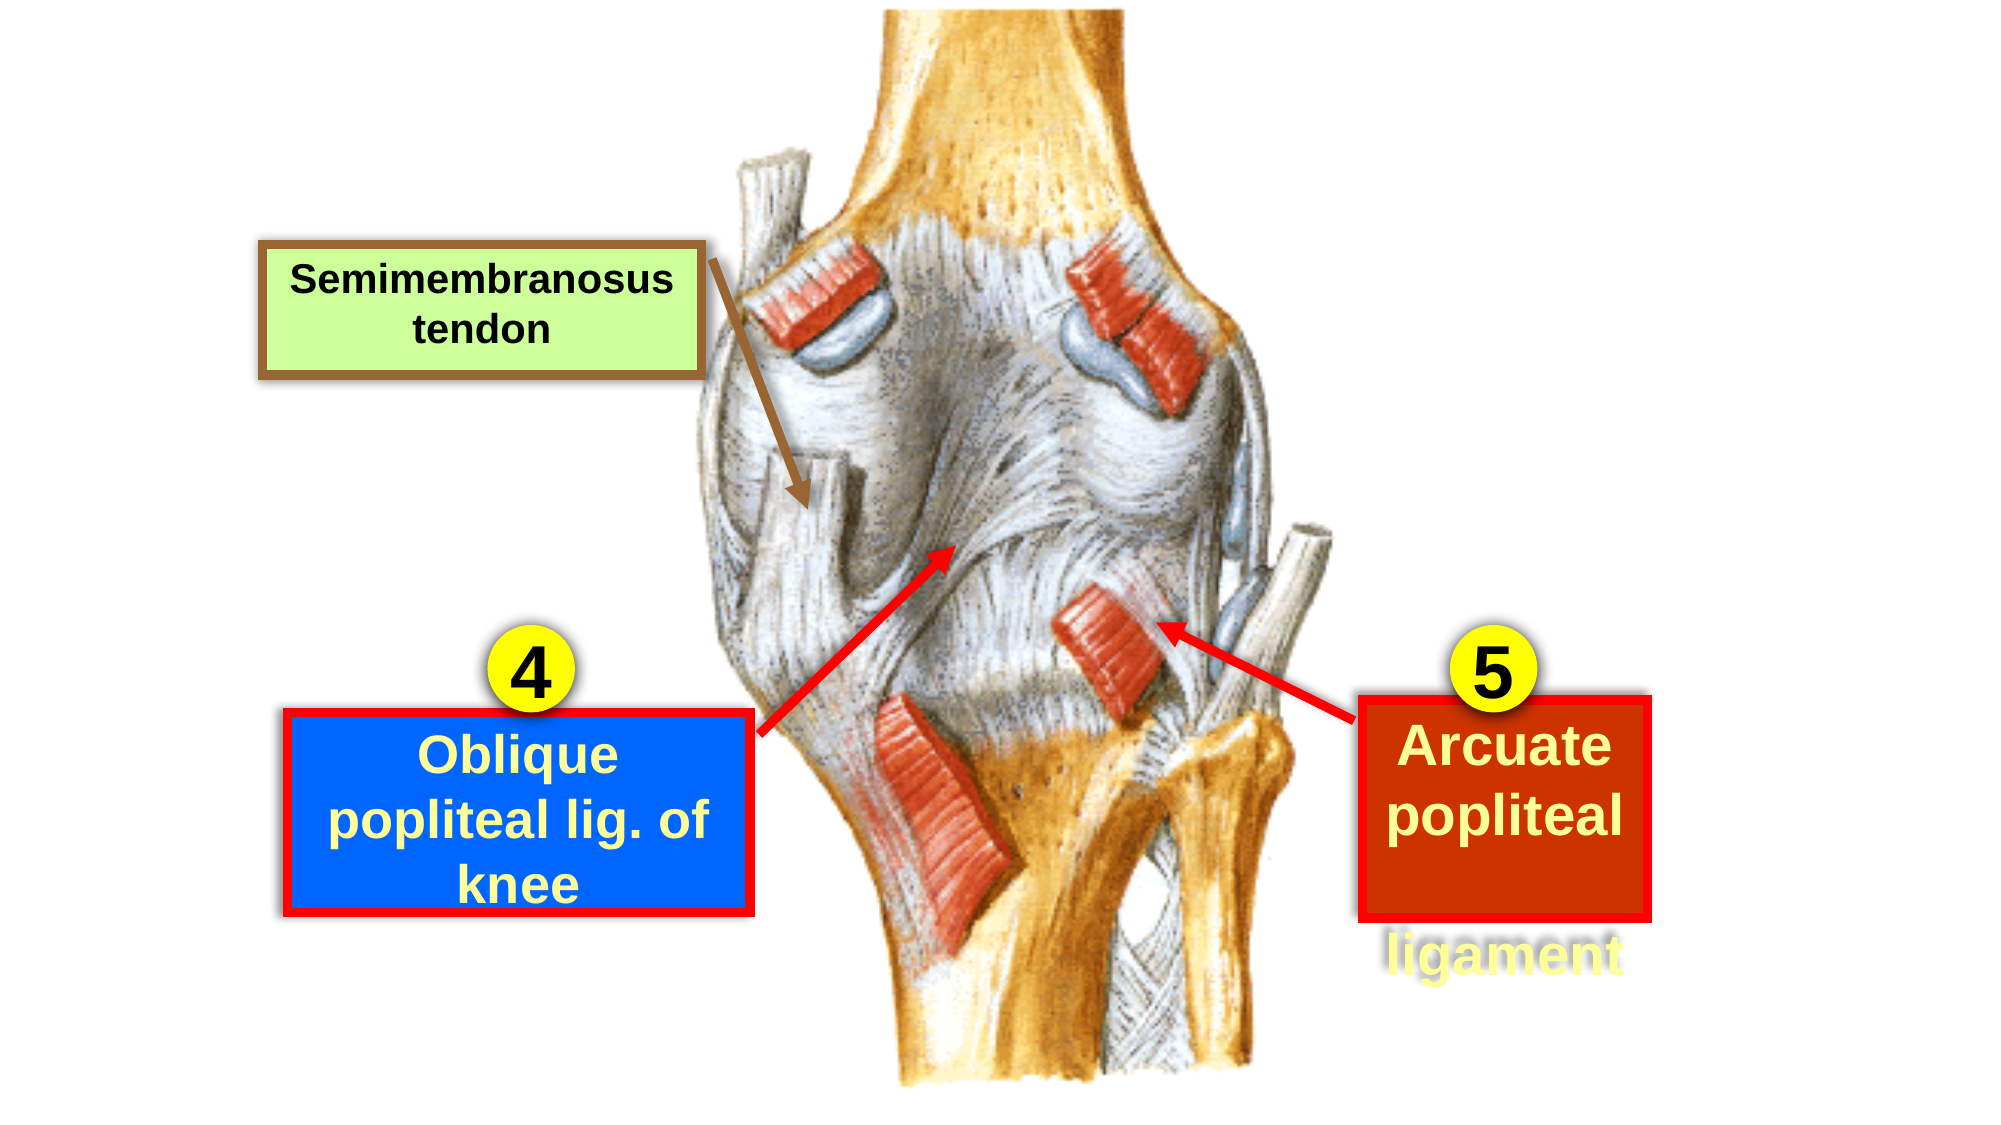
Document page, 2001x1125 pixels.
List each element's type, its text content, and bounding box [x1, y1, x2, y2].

text_box 4 [487, 624, 575, 713]
text_box 5 [1449, 624, 1538, 713]
picture [649, 0, 1389, 1125]
text_box Oblique popliteal lig. of knee [287, 712, 644, 913]
text_box Semimembranosus tendon [262, 244, 644, 376]
text_box Arcuate popliteal ligament [1394, 699, 1648, 918]
